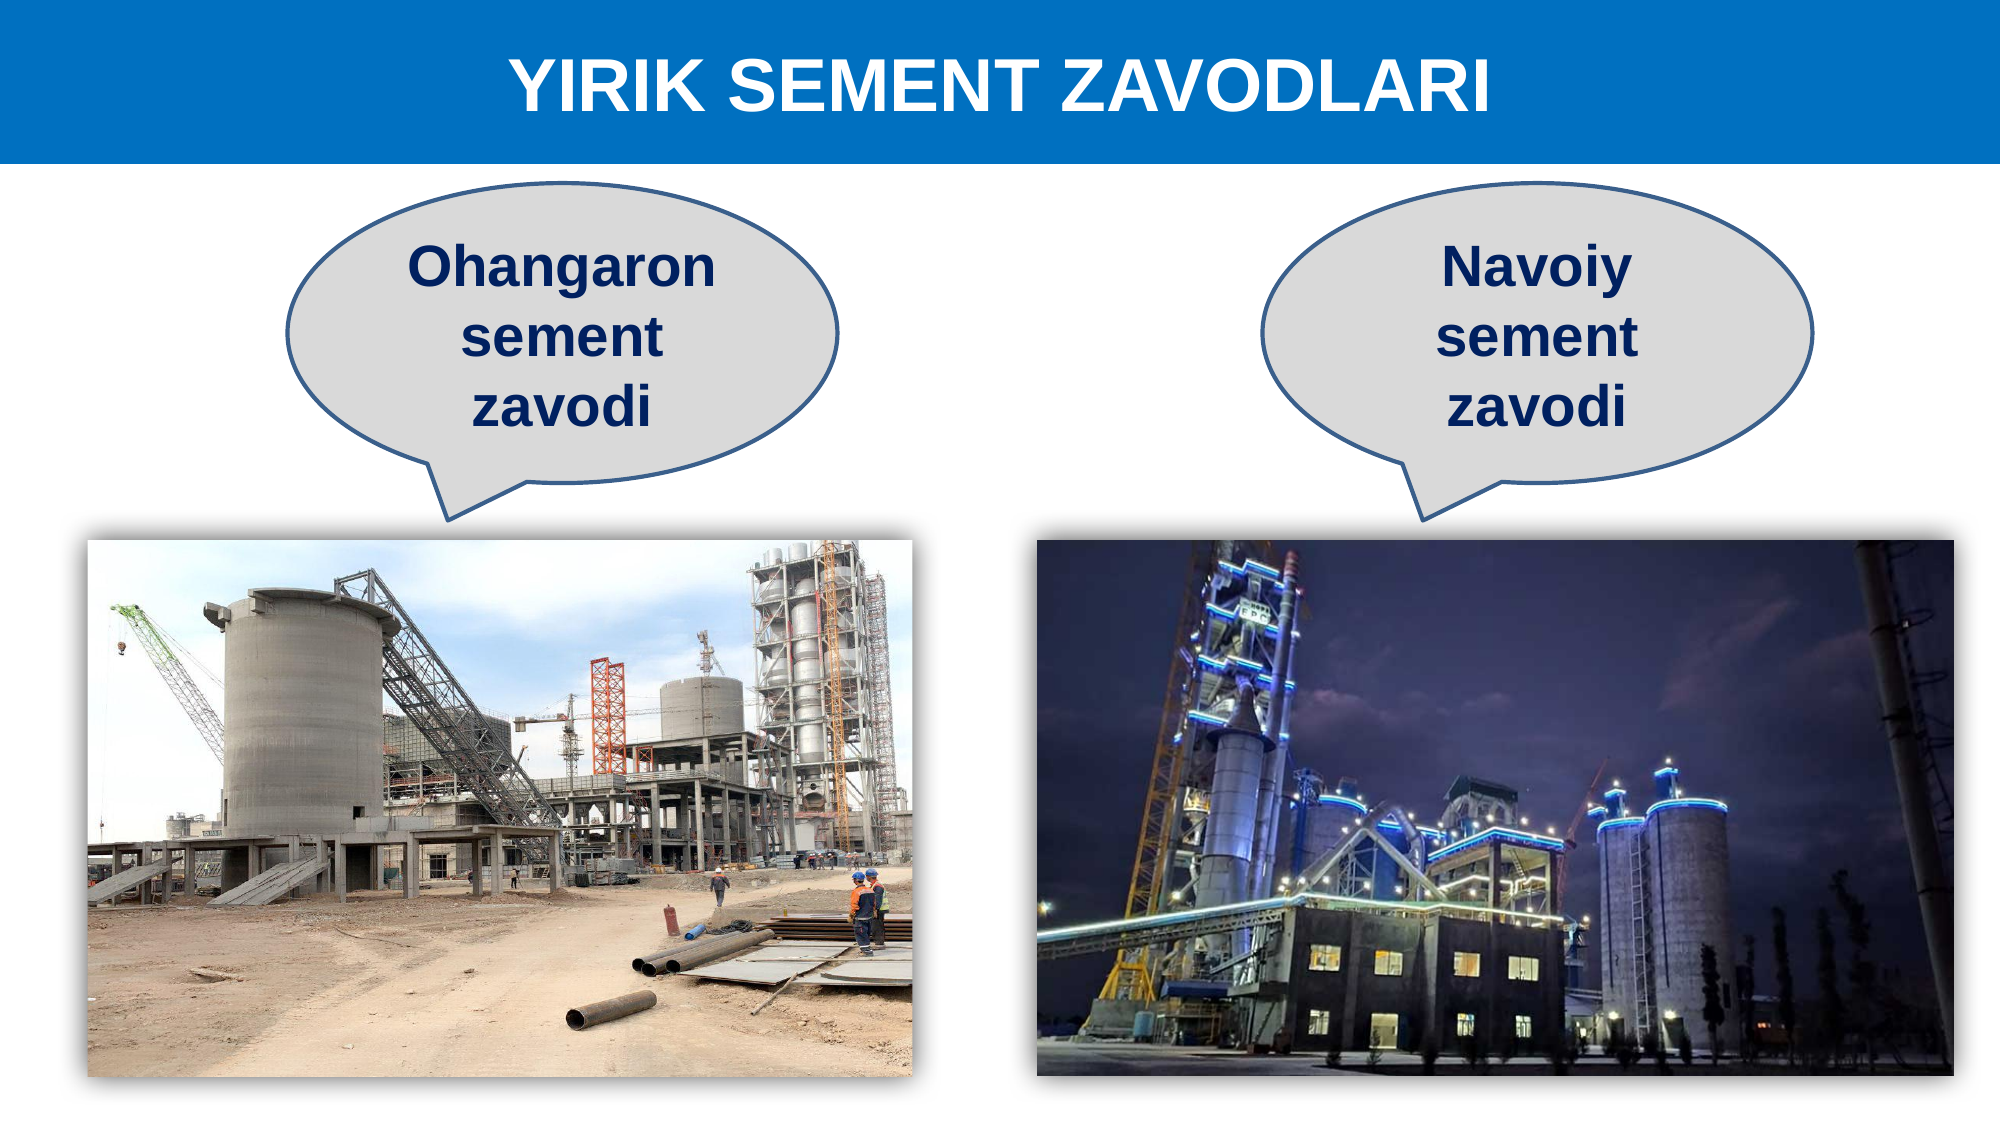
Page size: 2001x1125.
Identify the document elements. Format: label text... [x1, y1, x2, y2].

text_box Ohangaron sement zavodi [285, 180, 840, 523]
picture [1037, 539, 1954, 1077]
text_box Navoiy sement zavodi [1260, 180, 1815, 516]
picture [87, 539, 913, 1077]
text_box YIRIK SEMENT ZAVODLARI [0, 0, 2000, 164]
